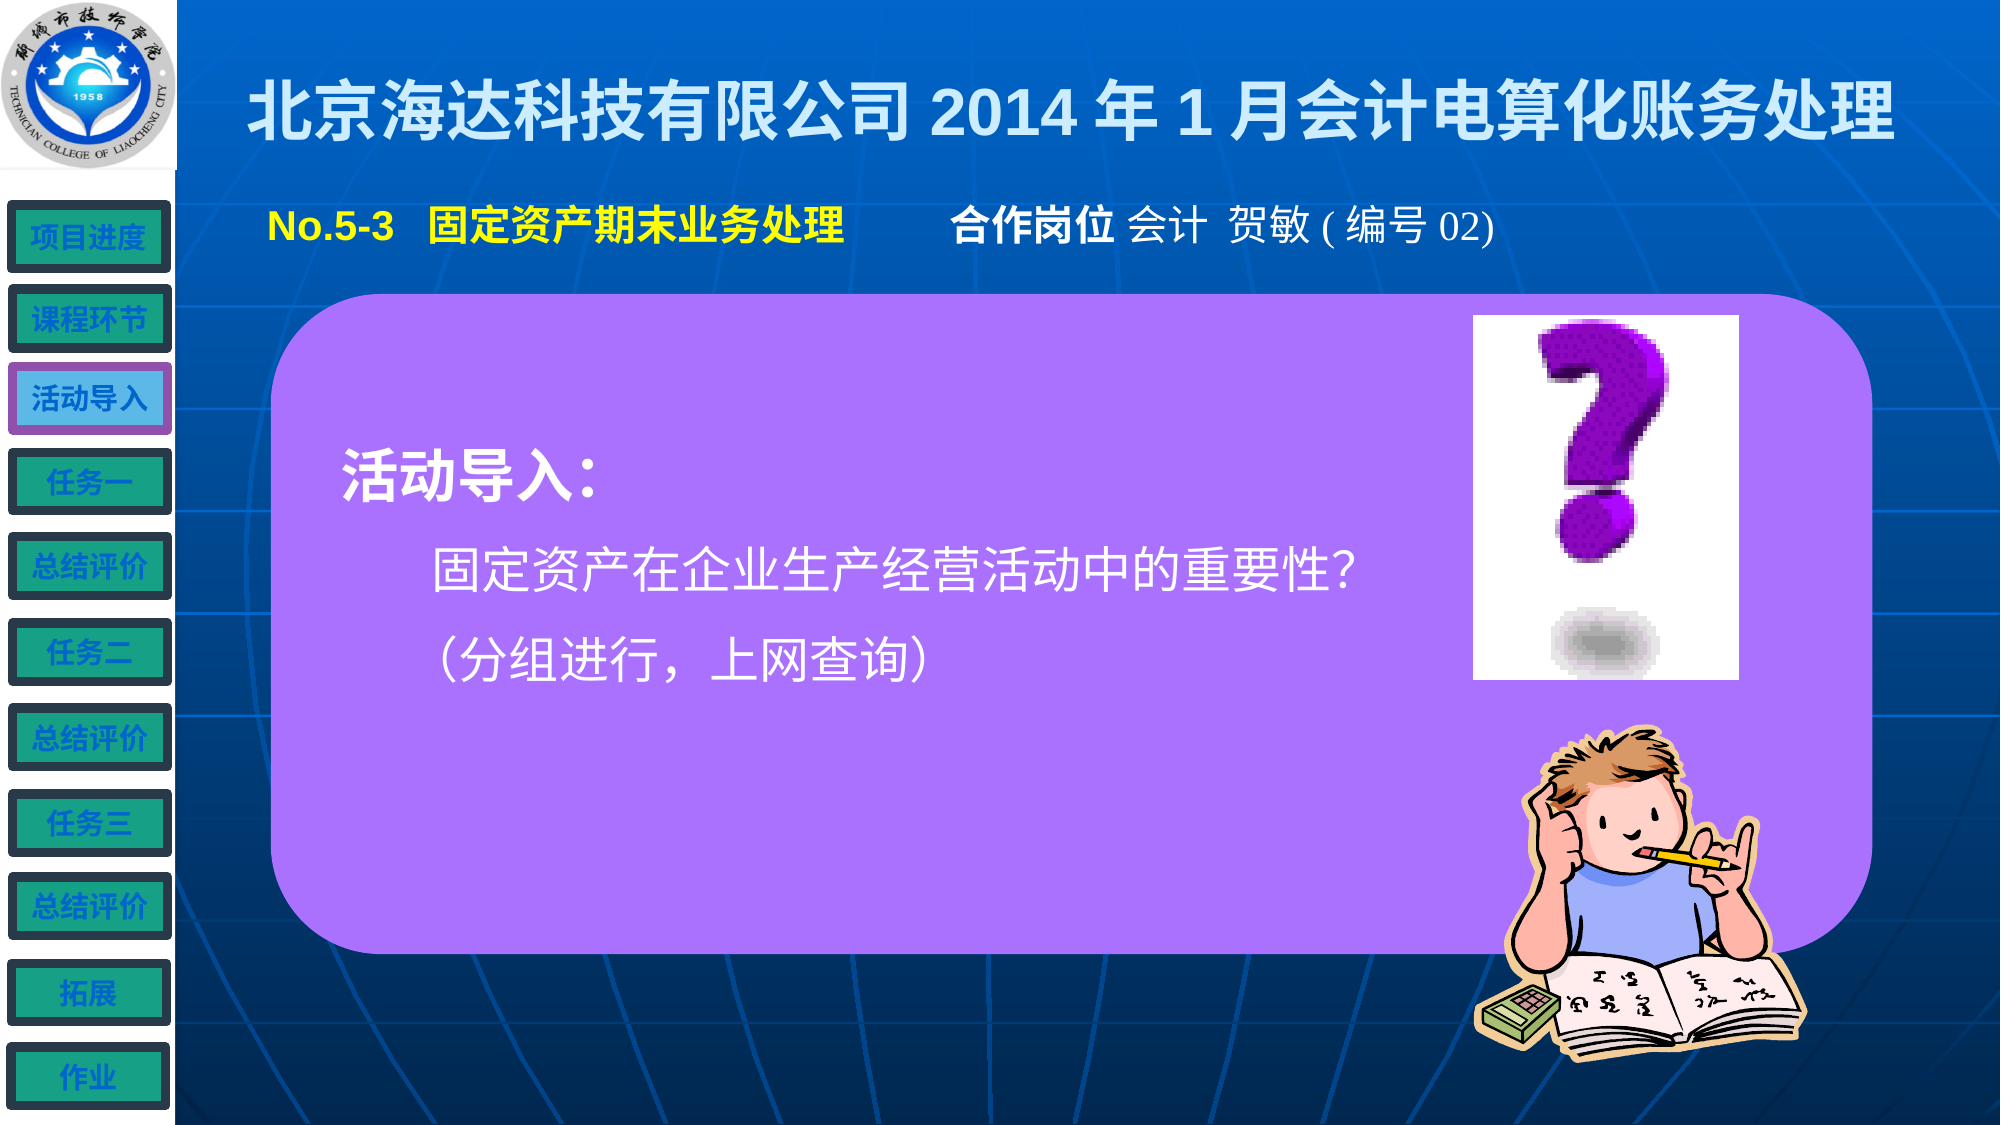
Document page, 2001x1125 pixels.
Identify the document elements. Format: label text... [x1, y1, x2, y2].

text_box 活动导入： 固定资产在企业生产经营活动中的重要性？ （分组进行，上网查询） [325, 396, 1818, 787]
text_box [270, 293, 1873, 955]
picture [1472, 719, 1813, 1068]
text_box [0, 0, 178, 1125]
text_box 北京海达科技有限公司2014年1月会计电算化账务处理 No.5-3 固定资产期末业务处理 合作岗位 会计 贺敏(编号02) [209, 61, 1934, 257]
picture [1472, 315, 1740, 680]
